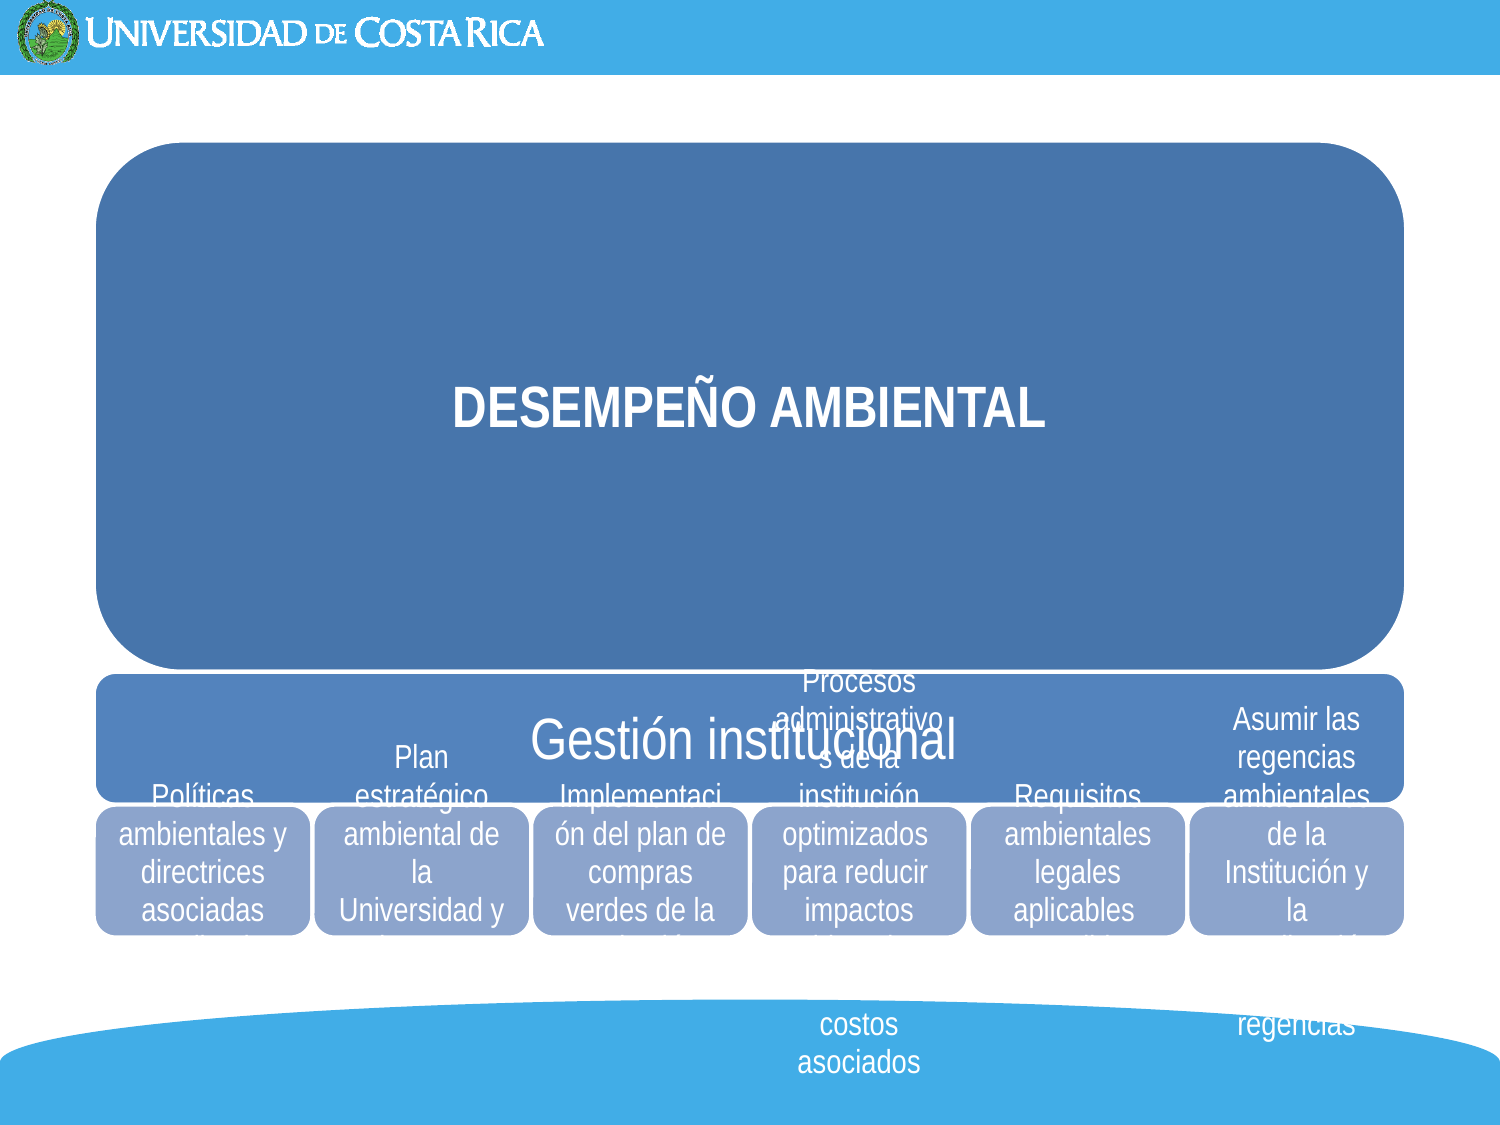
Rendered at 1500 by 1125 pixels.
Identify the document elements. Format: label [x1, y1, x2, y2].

text_box [93, 140, 1407, 938]
picture [17, 0, 544, 65]
